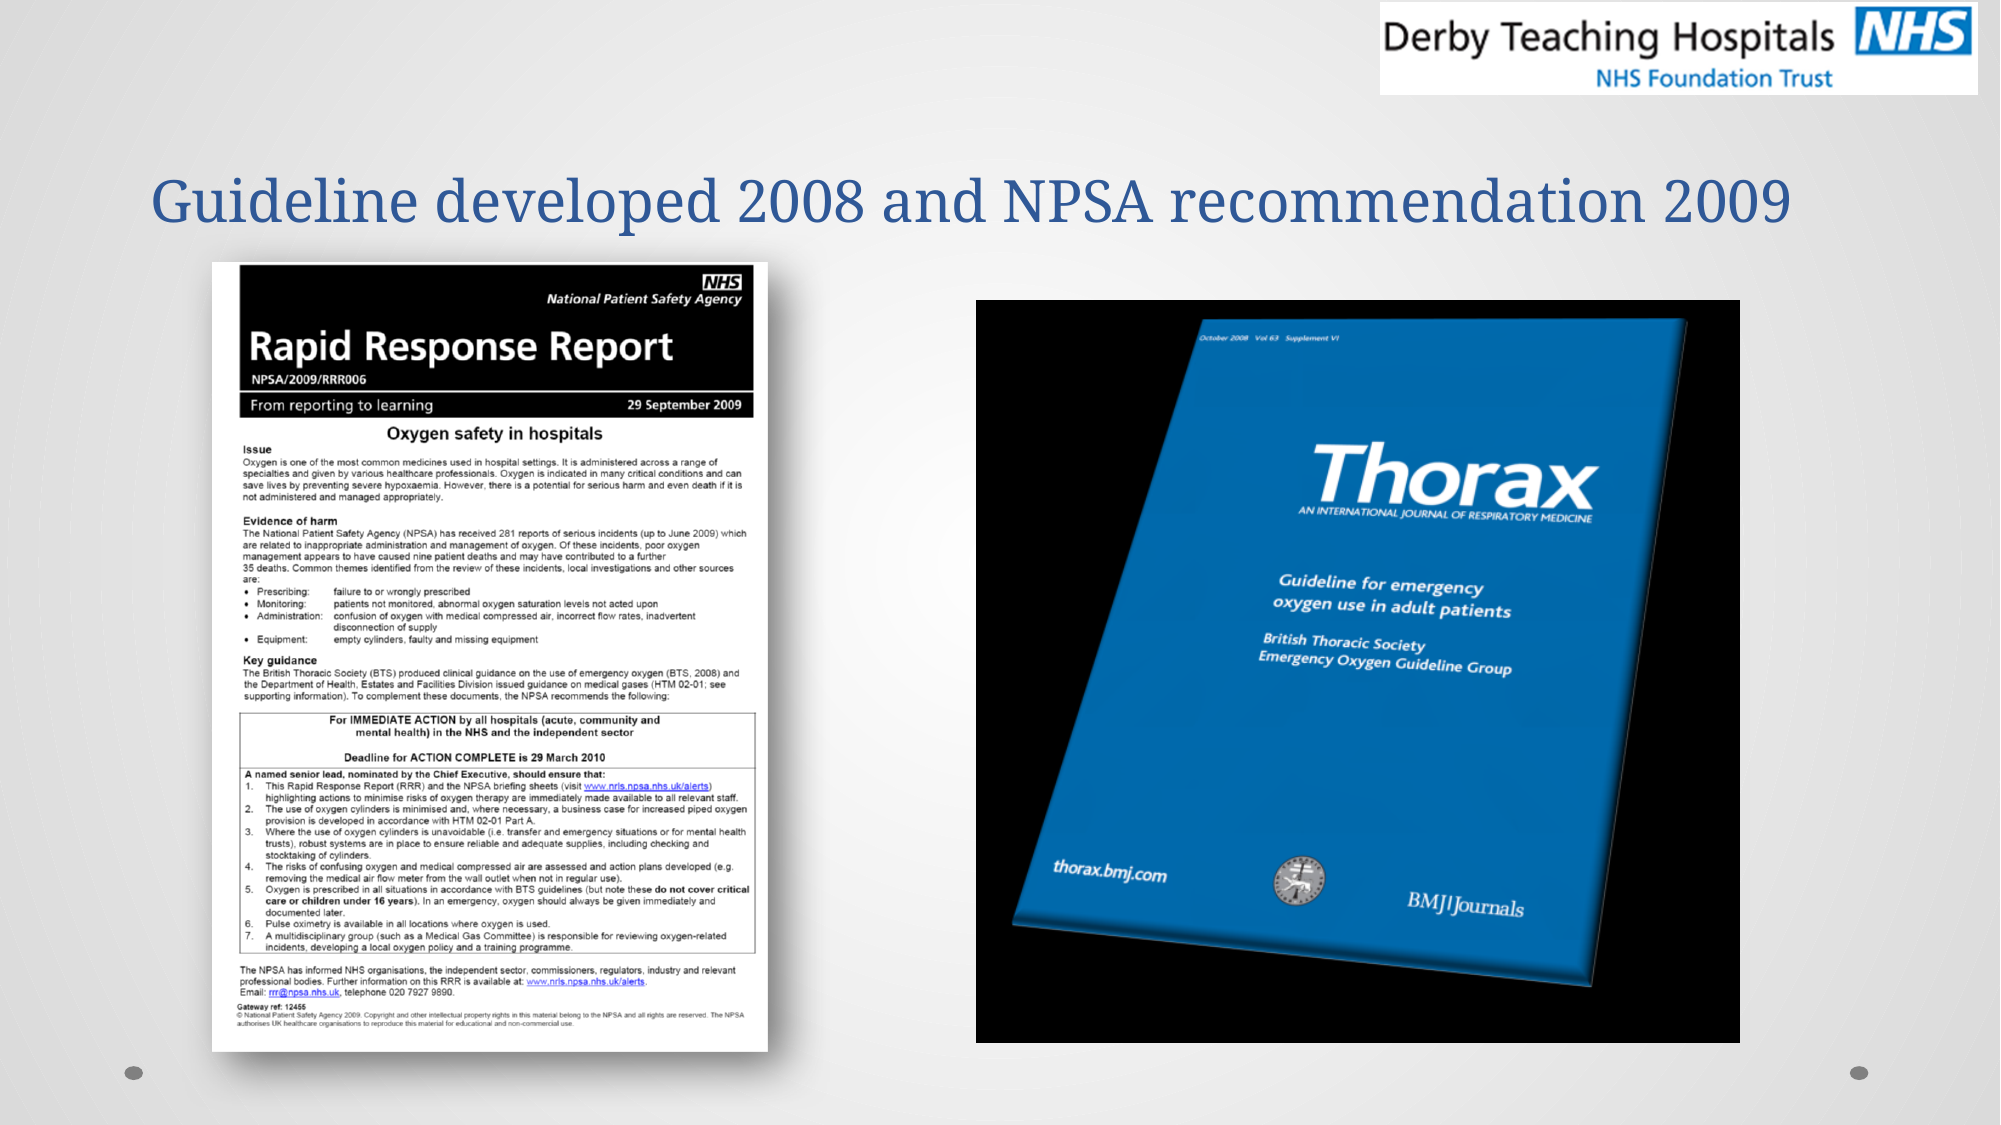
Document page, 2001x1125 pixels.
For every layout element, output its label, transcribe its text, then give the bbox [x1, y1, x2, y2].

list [212, 262, 769, 1052]
title Guideline developed 2008 and NPSA recommendation 2009 [77, 94, 1867, 242]
picture [1380, 2, 1978, 95]
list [976, 300, 1741, 1044]
